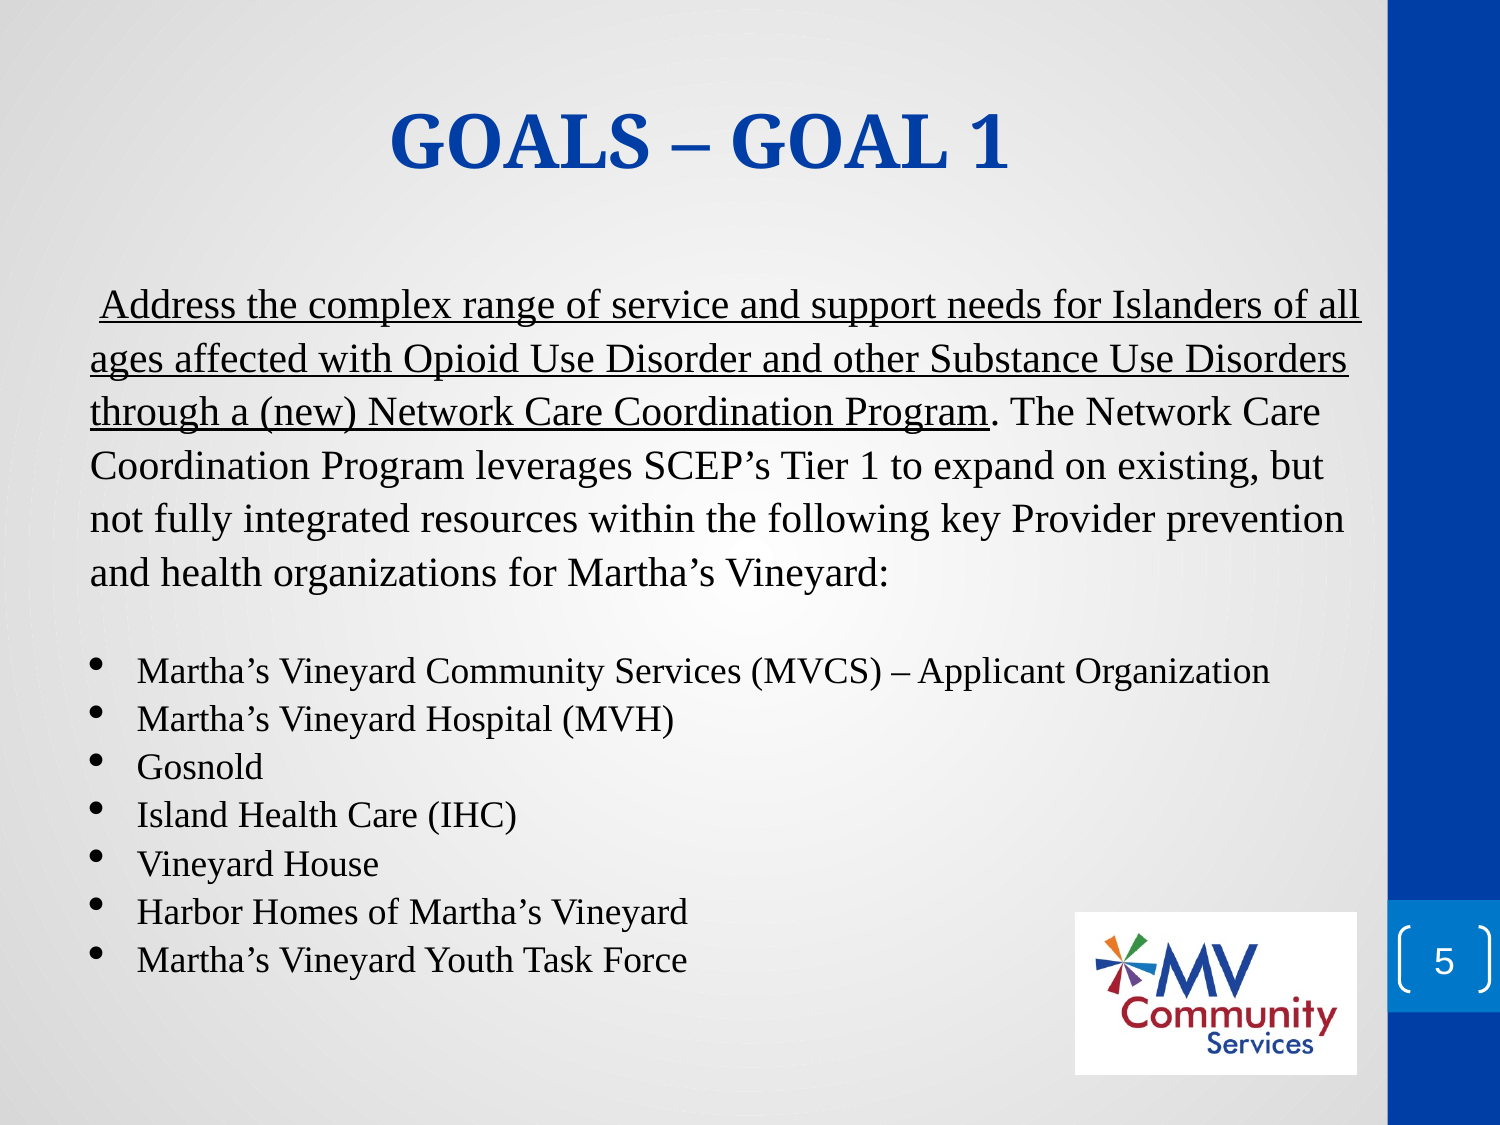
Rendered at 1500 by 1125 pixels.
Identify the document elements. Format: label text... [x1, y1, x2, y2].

slide_number 5 [1397, 925, 1492, 994]
text_box Address the complex range of service and support needs for Islanders of all ages affected with Opioid Use Disorder and other Substance Use Disorders through a (new) Network Care Coordination Program. The Network Care Coordination Program leverages SCEP’s Tier 1 to expand on existing, but not fully integrated resources within the following key Provider prevention and health organizations for Martha’s Vineyard: Martha’s Vineyard Community Services (MVCS) – Applicant Organization Martha’s Vineyard Hospital (MVH) Gosnold Island Health Care (IHC) Vineyard House Harbor Homes of Martha’s Vineyard Martha’s Vineyard Youth Task Force [0, 266, 1395, 1036]
title Goals – GOAL 1 [75, 45, 1325, 233]
picture [1074, 1036, 1357, 1075]
